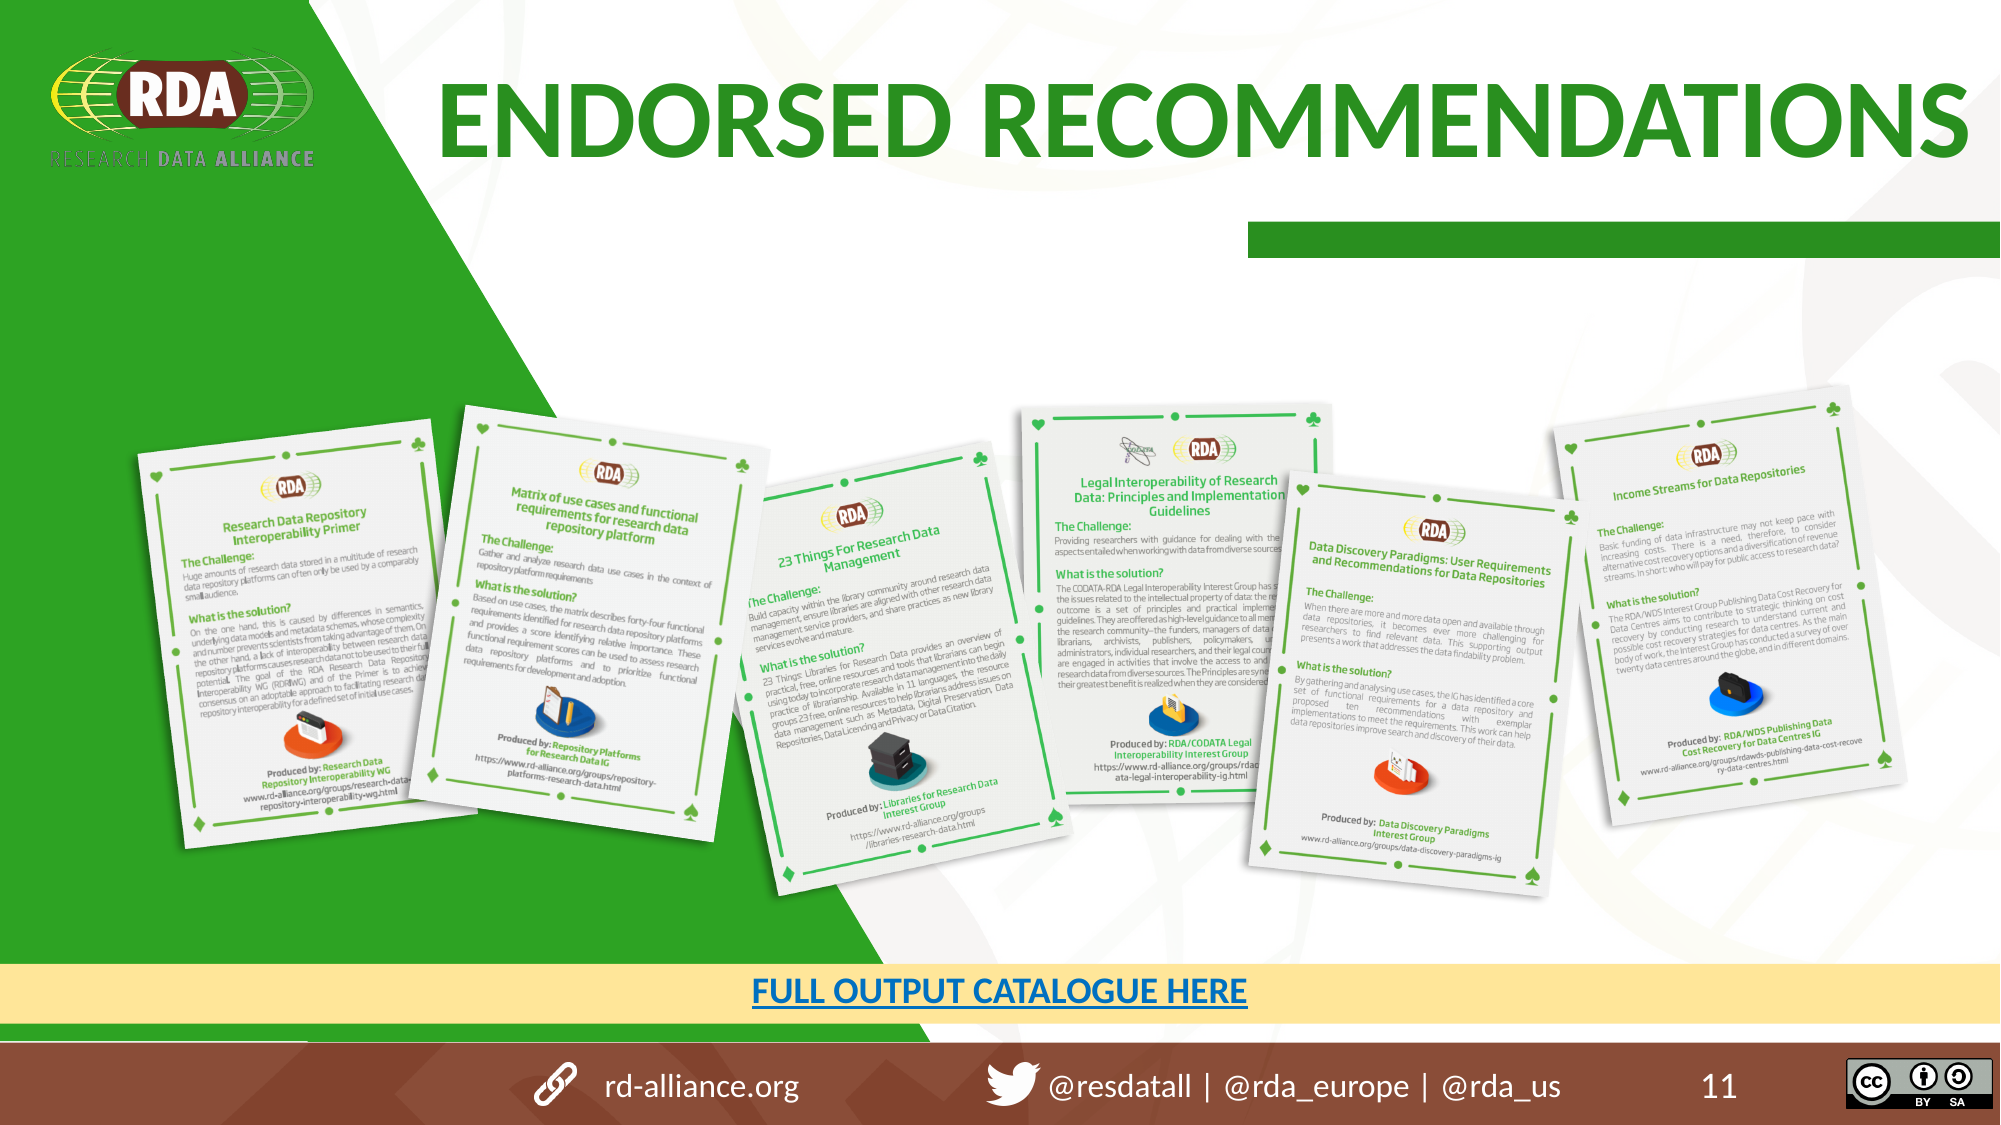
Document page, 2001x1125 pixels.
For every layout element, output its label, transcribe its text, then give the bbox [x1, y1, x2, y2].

picture [1846, 1058, 1993, 1109]
picture [160, 385, 1908, 897]
title ENDORSED RECOMMENDATIONS [931, 22, 1990, 220]
slide_number 11 [1684, 1054, 1800, 1125]
footer rd-alliance.org @resdatall | @rda_europe | @rda_us [538, 1054, 1629, 1114]
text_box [0, 0, 931, 1042]
text_box FULL OUTPUT CATALOGUE HERE [931, 963, 2000, 1024]
picture [30, 32, 334, 182]
text_box [1247, 220, 2000, 260]
picture [534, 1062, 538, 1106]
